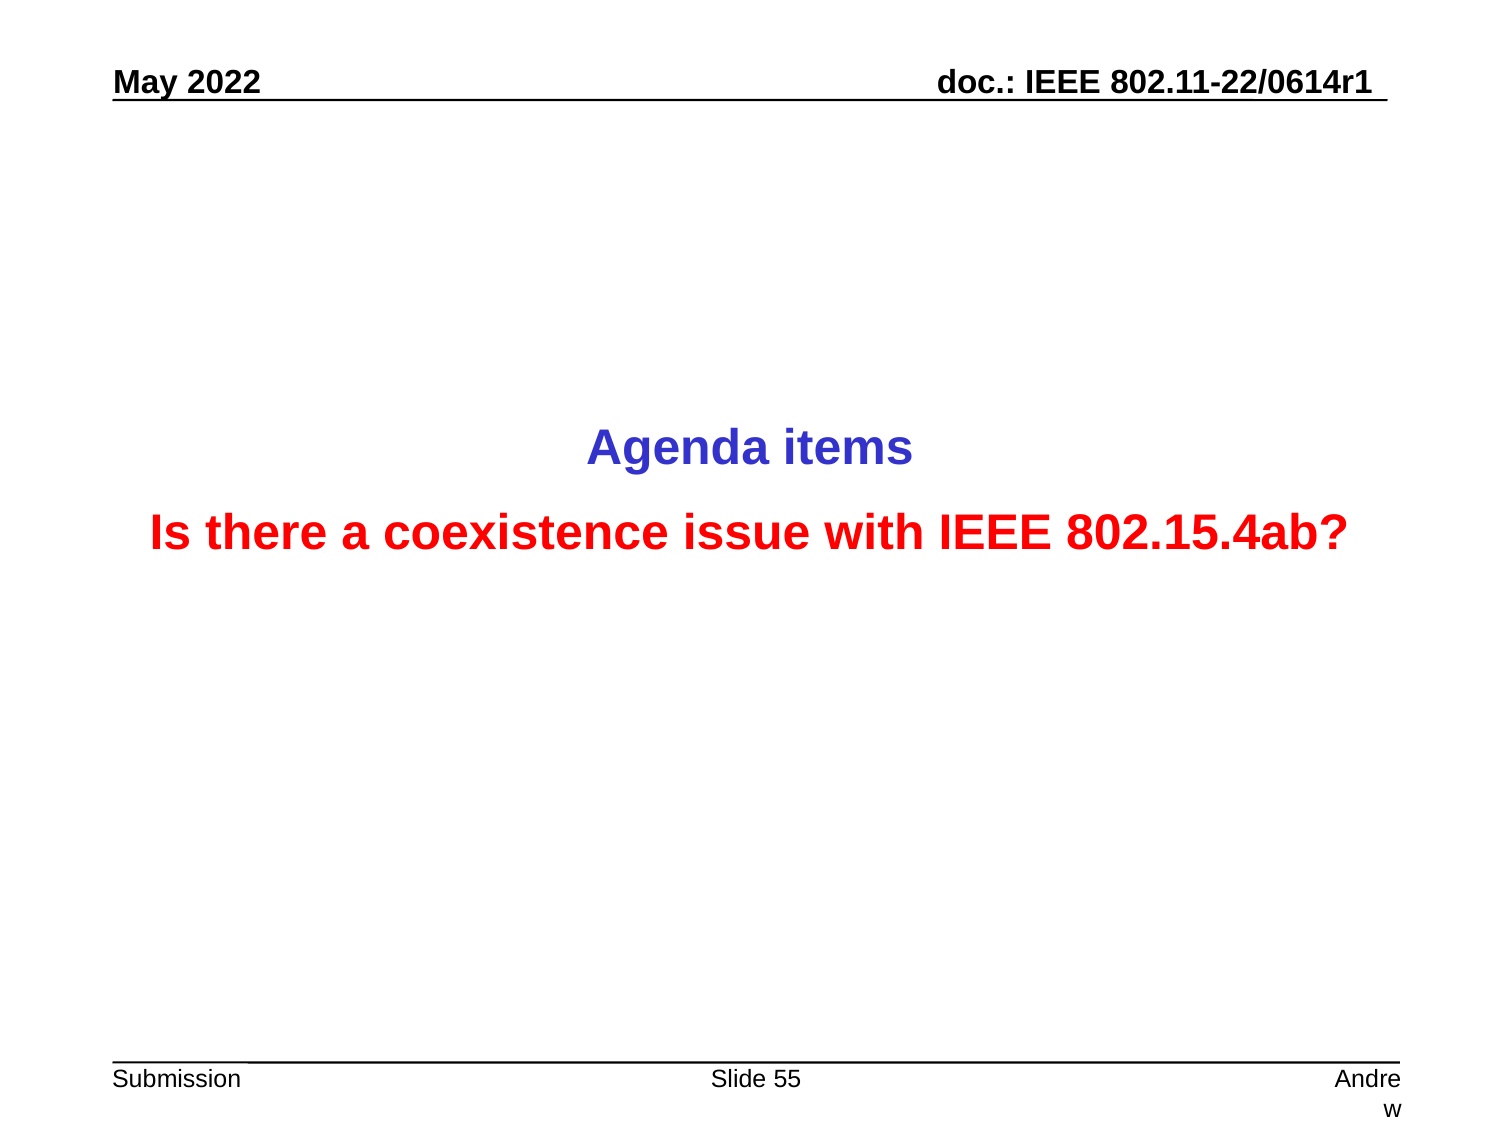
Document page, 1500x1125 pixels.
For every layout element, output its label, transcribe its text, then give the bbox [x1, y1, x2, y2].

list Agenda items Is there a coexistence issue with IEEE 802.15.4ab? [112, 324, 1388, 650]
footer Andrew Myles, Cisco [1320, 1061, 1402, 1093]
slide_number Slide 55 [709, 1061, 803, 1093]
